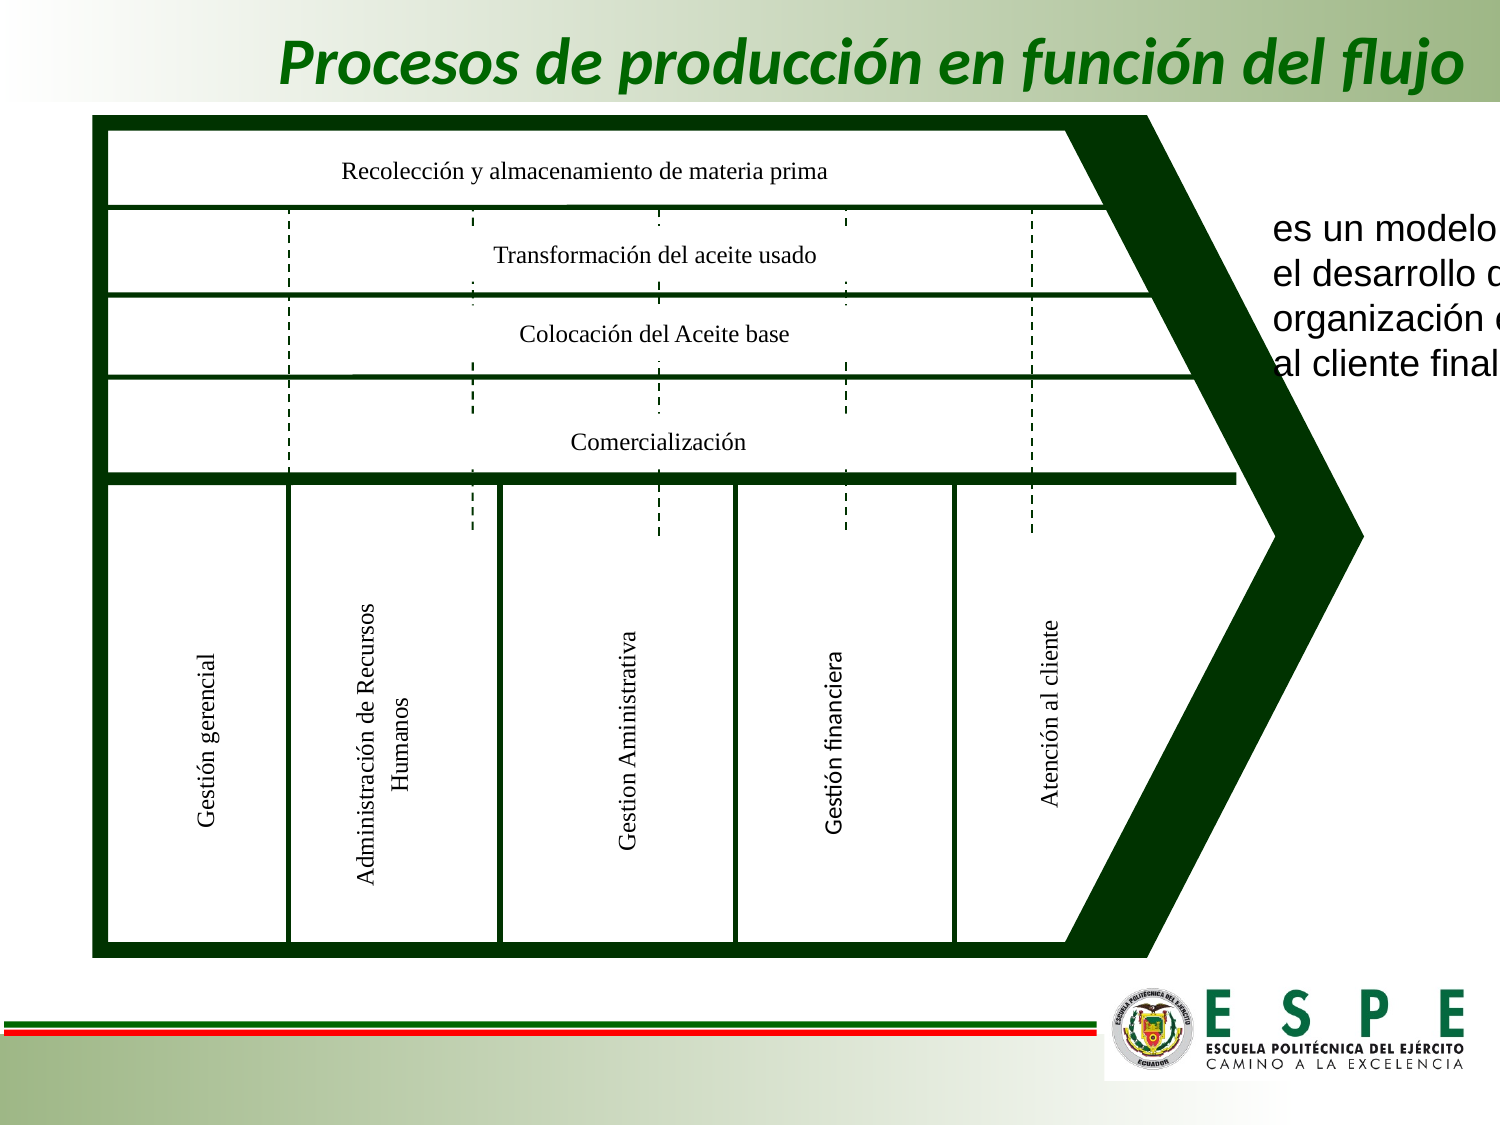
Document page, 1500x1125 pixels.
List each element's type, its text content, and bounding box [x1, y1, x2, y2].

picture [1104, 976, 1483, 1081]
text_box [99, 124, 1353, 953]
text_box es un modelo teórico que permite describir el desarrollo de las actividades de una organización empresarial generando valor al cliente final [1361, 196, 1500, 392]
title Procesos de producción en función del flujo [144, 10, 1483, 173]
